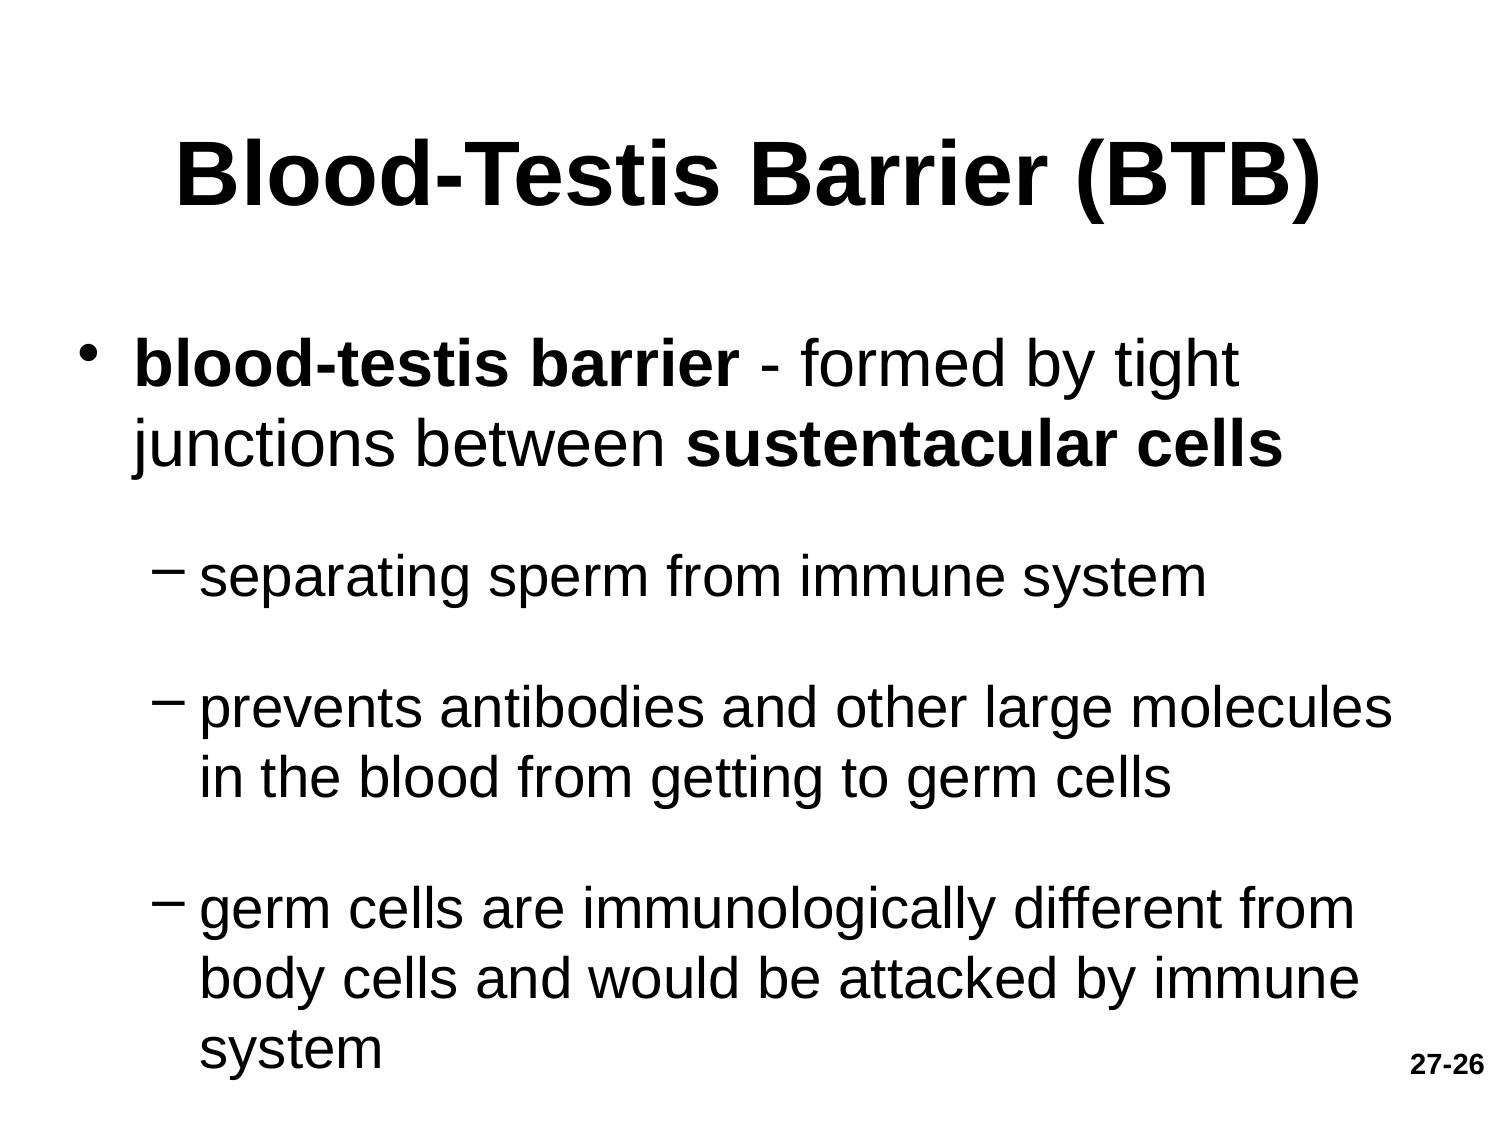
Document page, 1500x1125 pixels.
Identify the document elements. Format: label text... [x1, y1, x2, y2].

list blood-testis barrier - formed by tight junctions between sustentacular cells separating sperm from immune system prevents antibodies and other large molecules in the blood from getting to germ cells germ cells are immunologically different from body cells and would be attacked by immune system [62, 312, 1463, 1013]
slide_number 27-26 [1362, 1037, 1500, 1125]
title Blood-Testis Barrier (BTB) [0, 74, 1500, 263]
